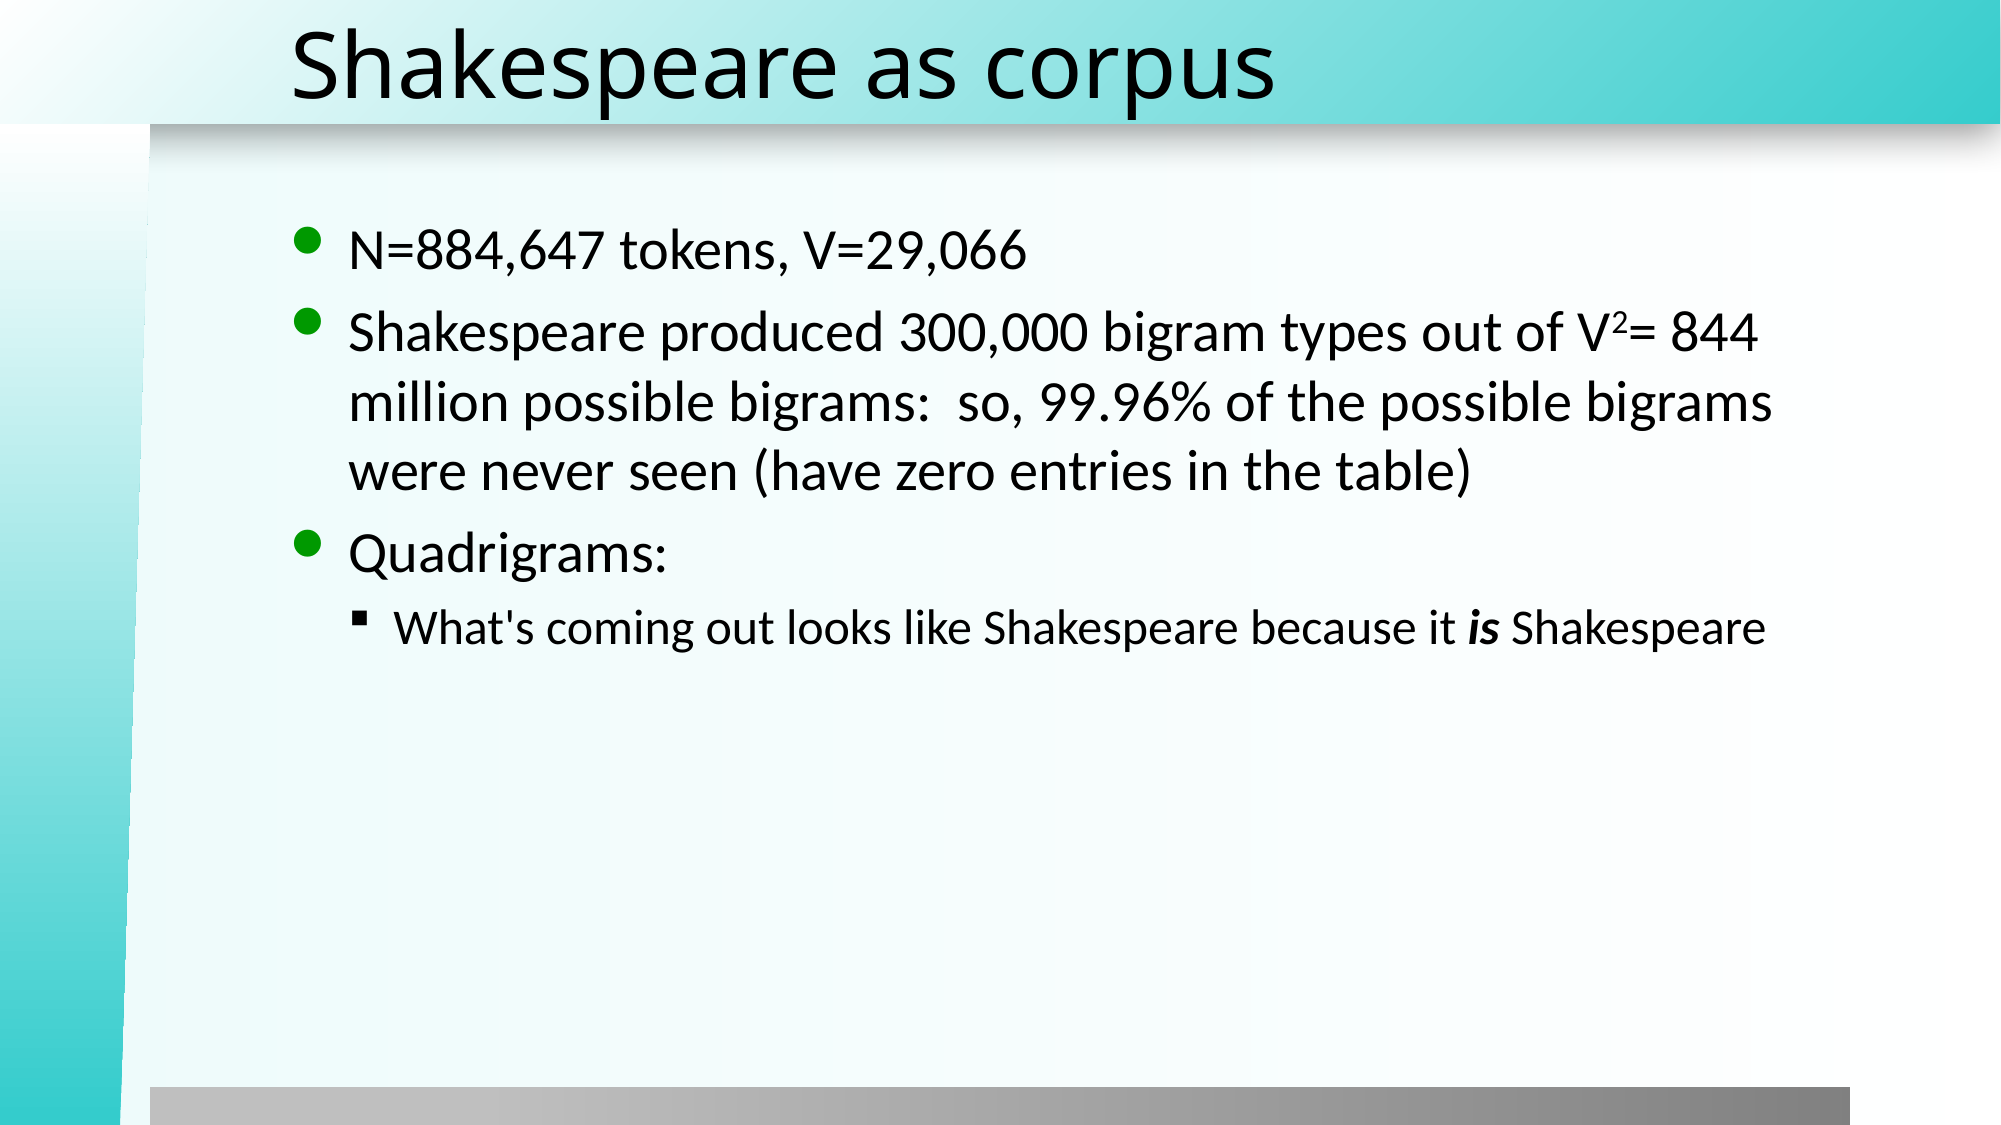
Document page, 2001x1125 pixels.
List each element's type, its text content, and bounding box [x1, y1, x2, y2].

title Shakespeare as corpus [274, 0, 2000, 125]
list N=884,647 tokens, V=29,066 Shakespeare produced 300,000 bigram types out of V2= 844 million possible bigrams: so, 99.96% of the possible bigrams were never seen (have zero entries in the table) Quadrigrams: What's coming out looks like Shakespeare because it is Shakespeare [274, 203, 1851, 1073]
